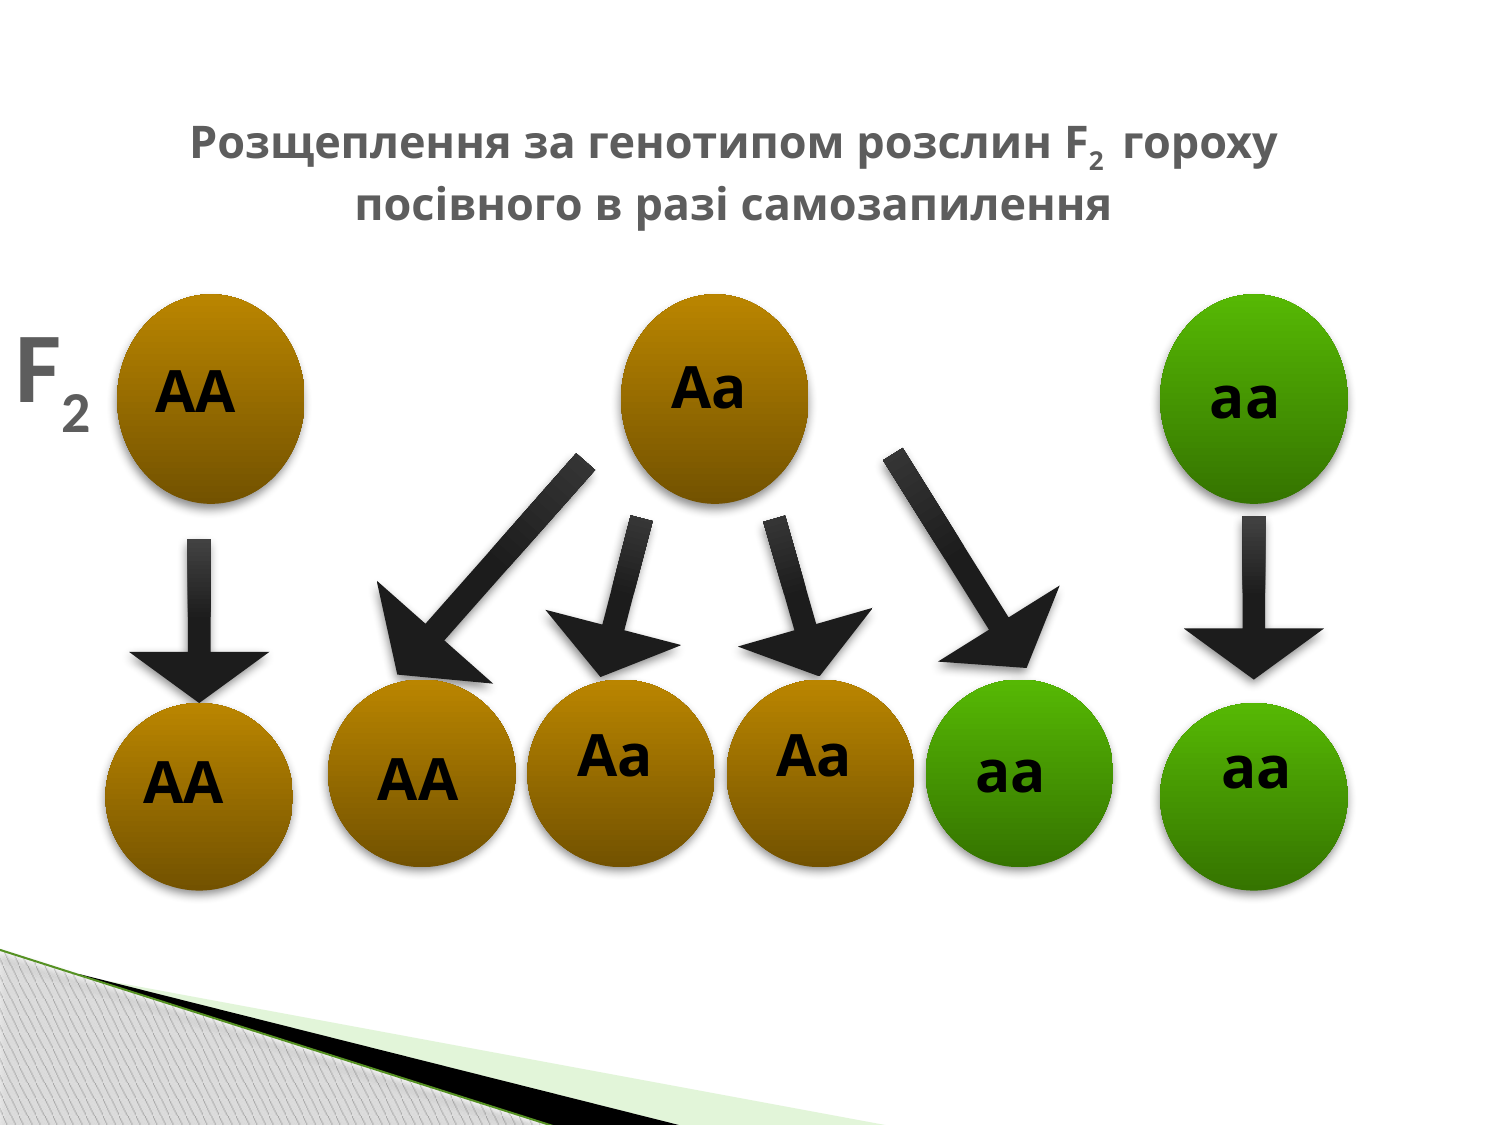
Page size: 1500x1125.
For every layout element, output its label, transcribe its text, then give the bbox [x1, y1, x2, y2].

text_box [413, 517, 1032, 679]
text_box [1183, 518, 1325, 680]
title Розщеплення за генотипом розслин F2 гороху посівного в разі самозапилення [58, 105, 1409, 293]
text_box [1159, 702, 1360, 891]
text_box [0, 294, 1348, 505]
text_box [327, 679, 1114, 868]
text_box [128, 538, 270, 701]
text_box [105, 702, 294, 891]
